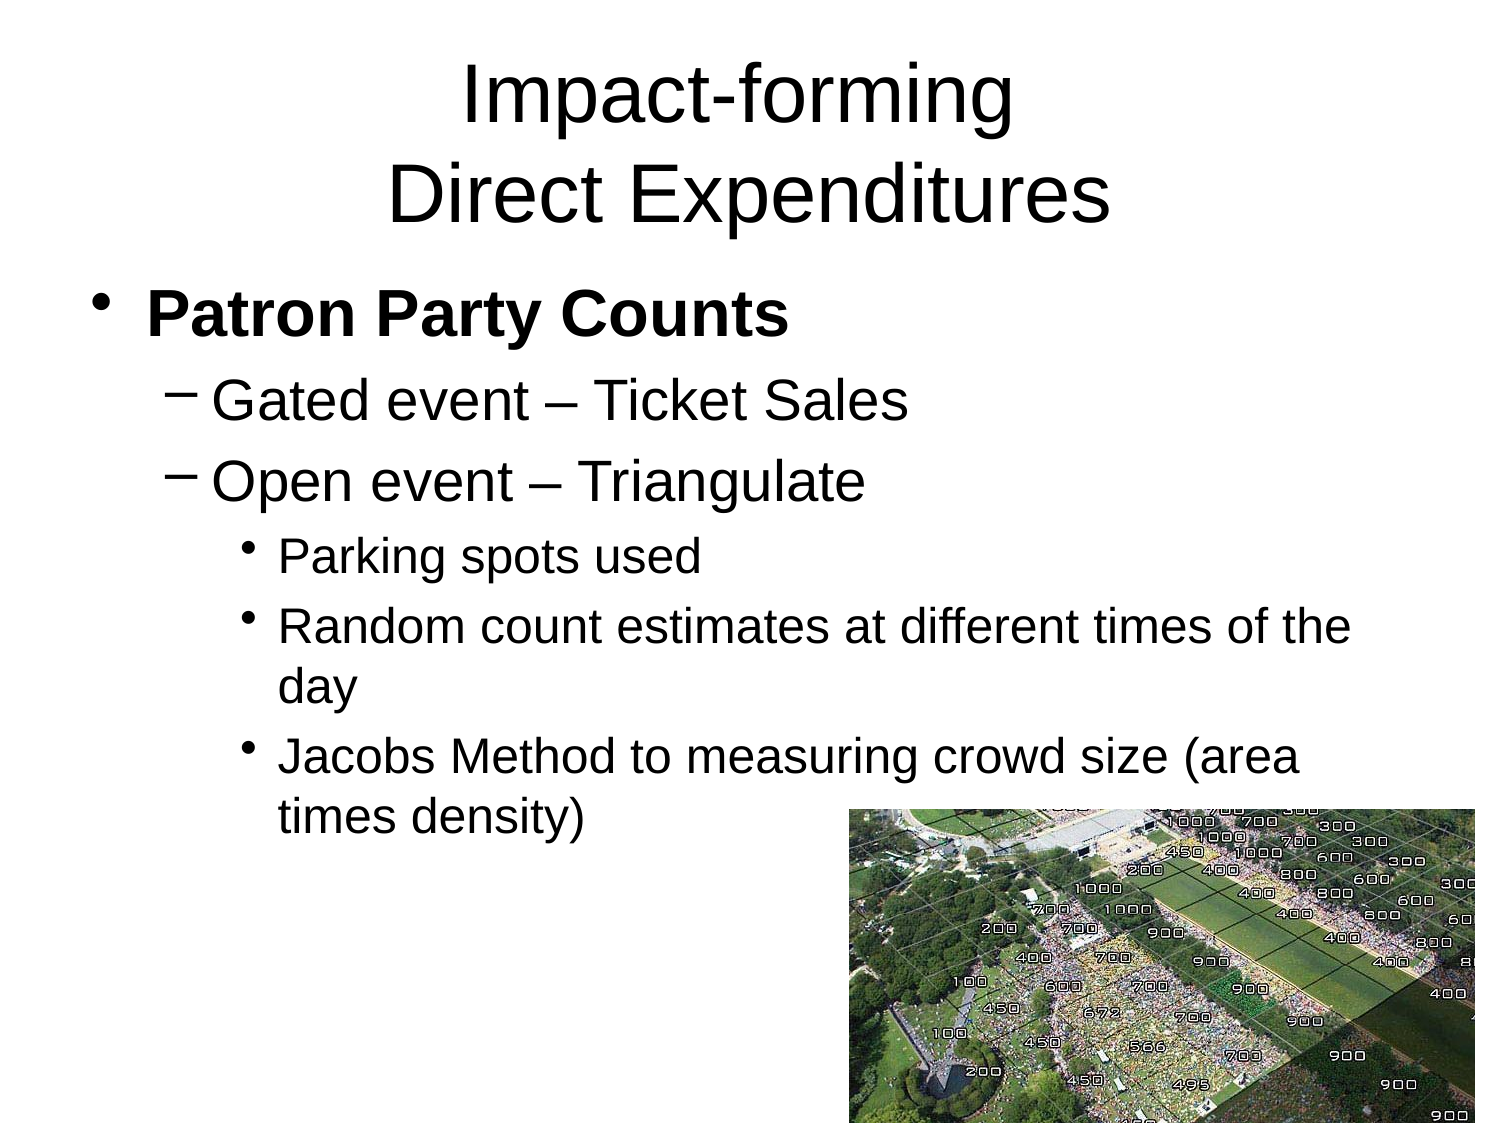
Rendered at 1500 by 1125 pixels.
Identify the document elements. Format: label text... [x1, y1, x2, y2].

title Impact-forming Direct Expenditures [75, 45, 1425, 233]
picture [849, 809, 1475, 1123]
list Patron Party Counts Gated event – Ticket Sales Open event – Triangulate Parking spots used Random count estimates at different times of the day Jacobs Method to measuring crowd size (area times density) [75, 262, 1425, 1005]
